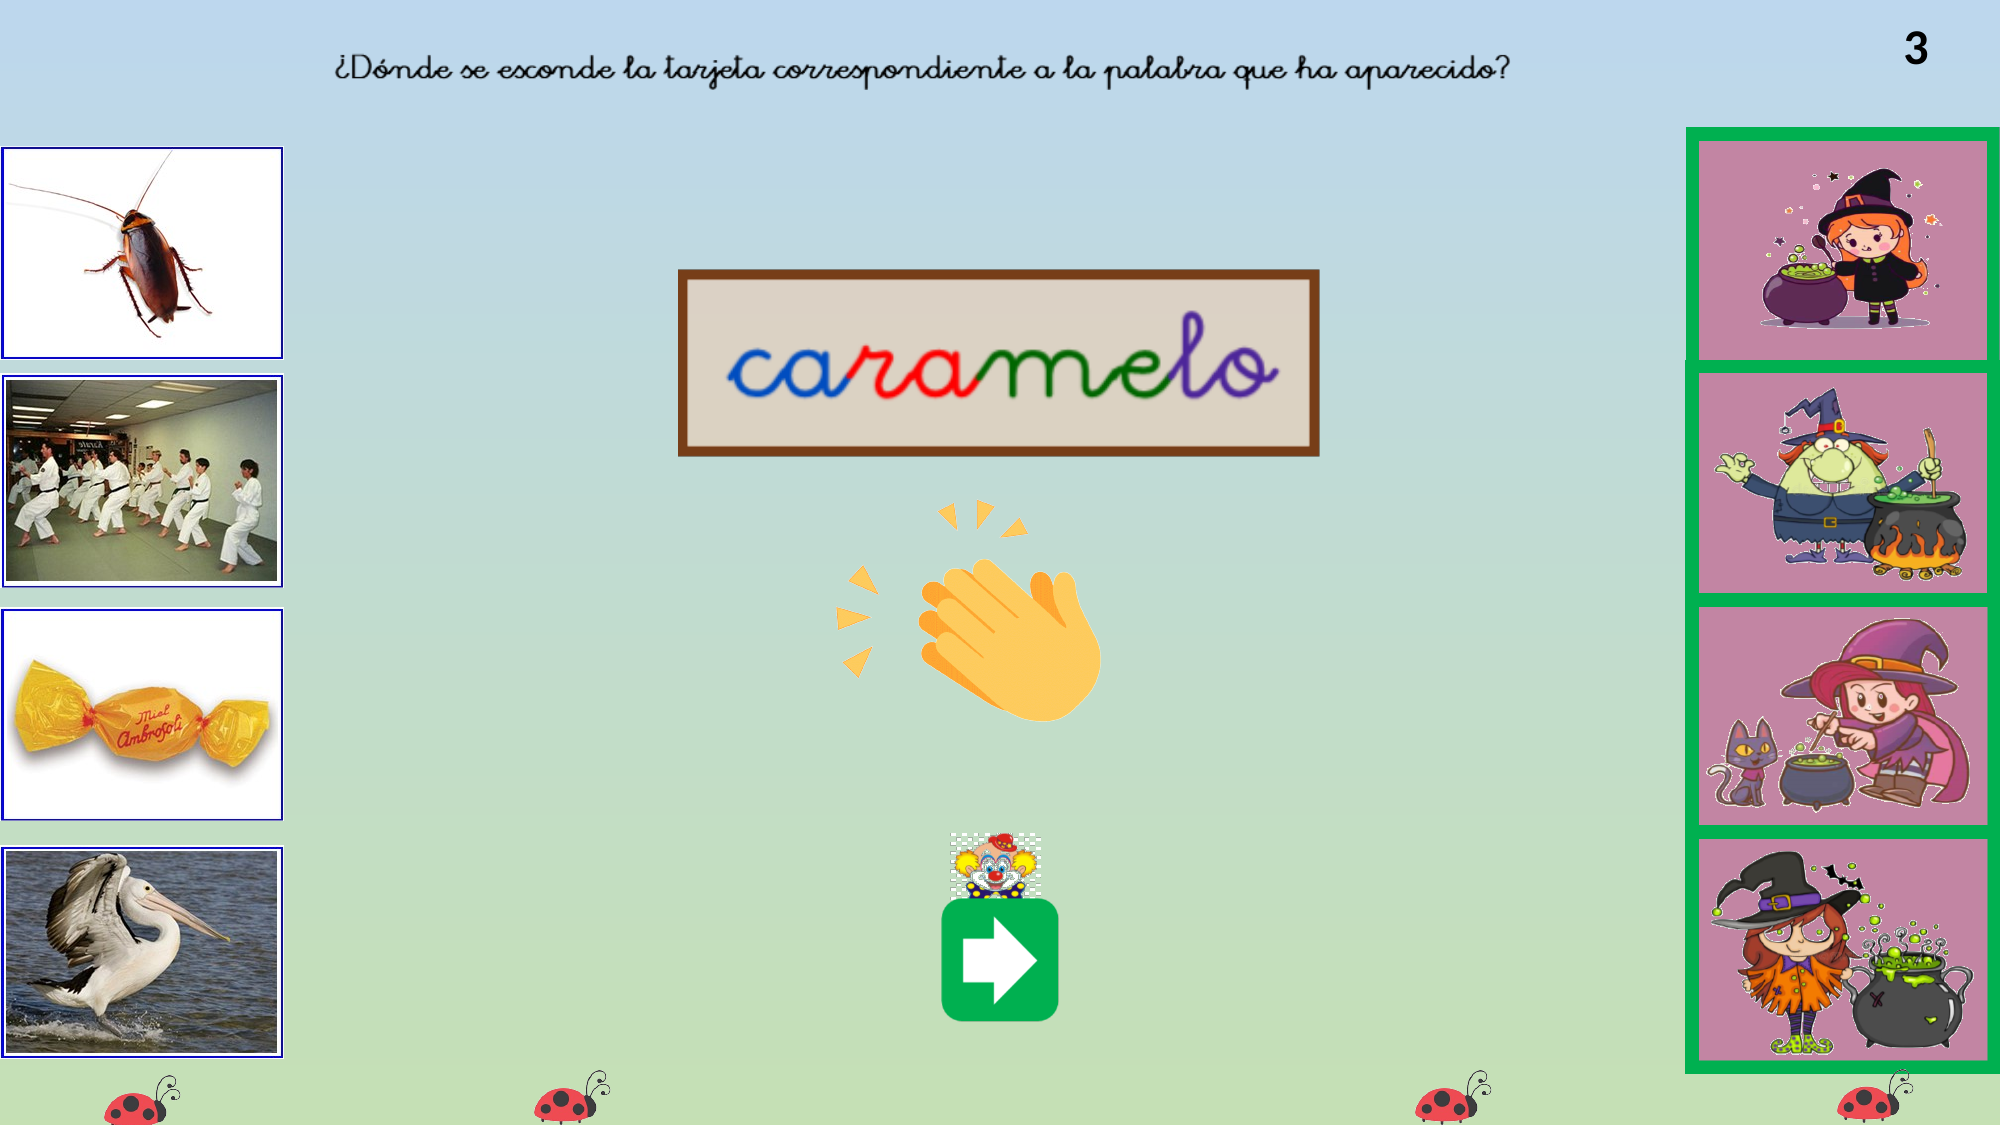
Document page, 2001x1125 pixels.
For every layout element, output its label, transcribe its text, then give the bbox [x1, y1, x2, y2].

picture [941, 832, 1059, 1023]
picture [0, 607, 284, 822]
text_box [101, 1069, 1916, 1125]
picture [326, 41, 1557, 100]
text_box 3 [1888, 6, 1975, 82]
picture [1685, 126, 2000, 1074]
picture [829, 480, 1139, 790]
picture [0, 373, 284, 588]
picture [0, 146, 284, 360]
picture [678, 268, 1322, 459]
picture [0, 845, 284, 1059]
